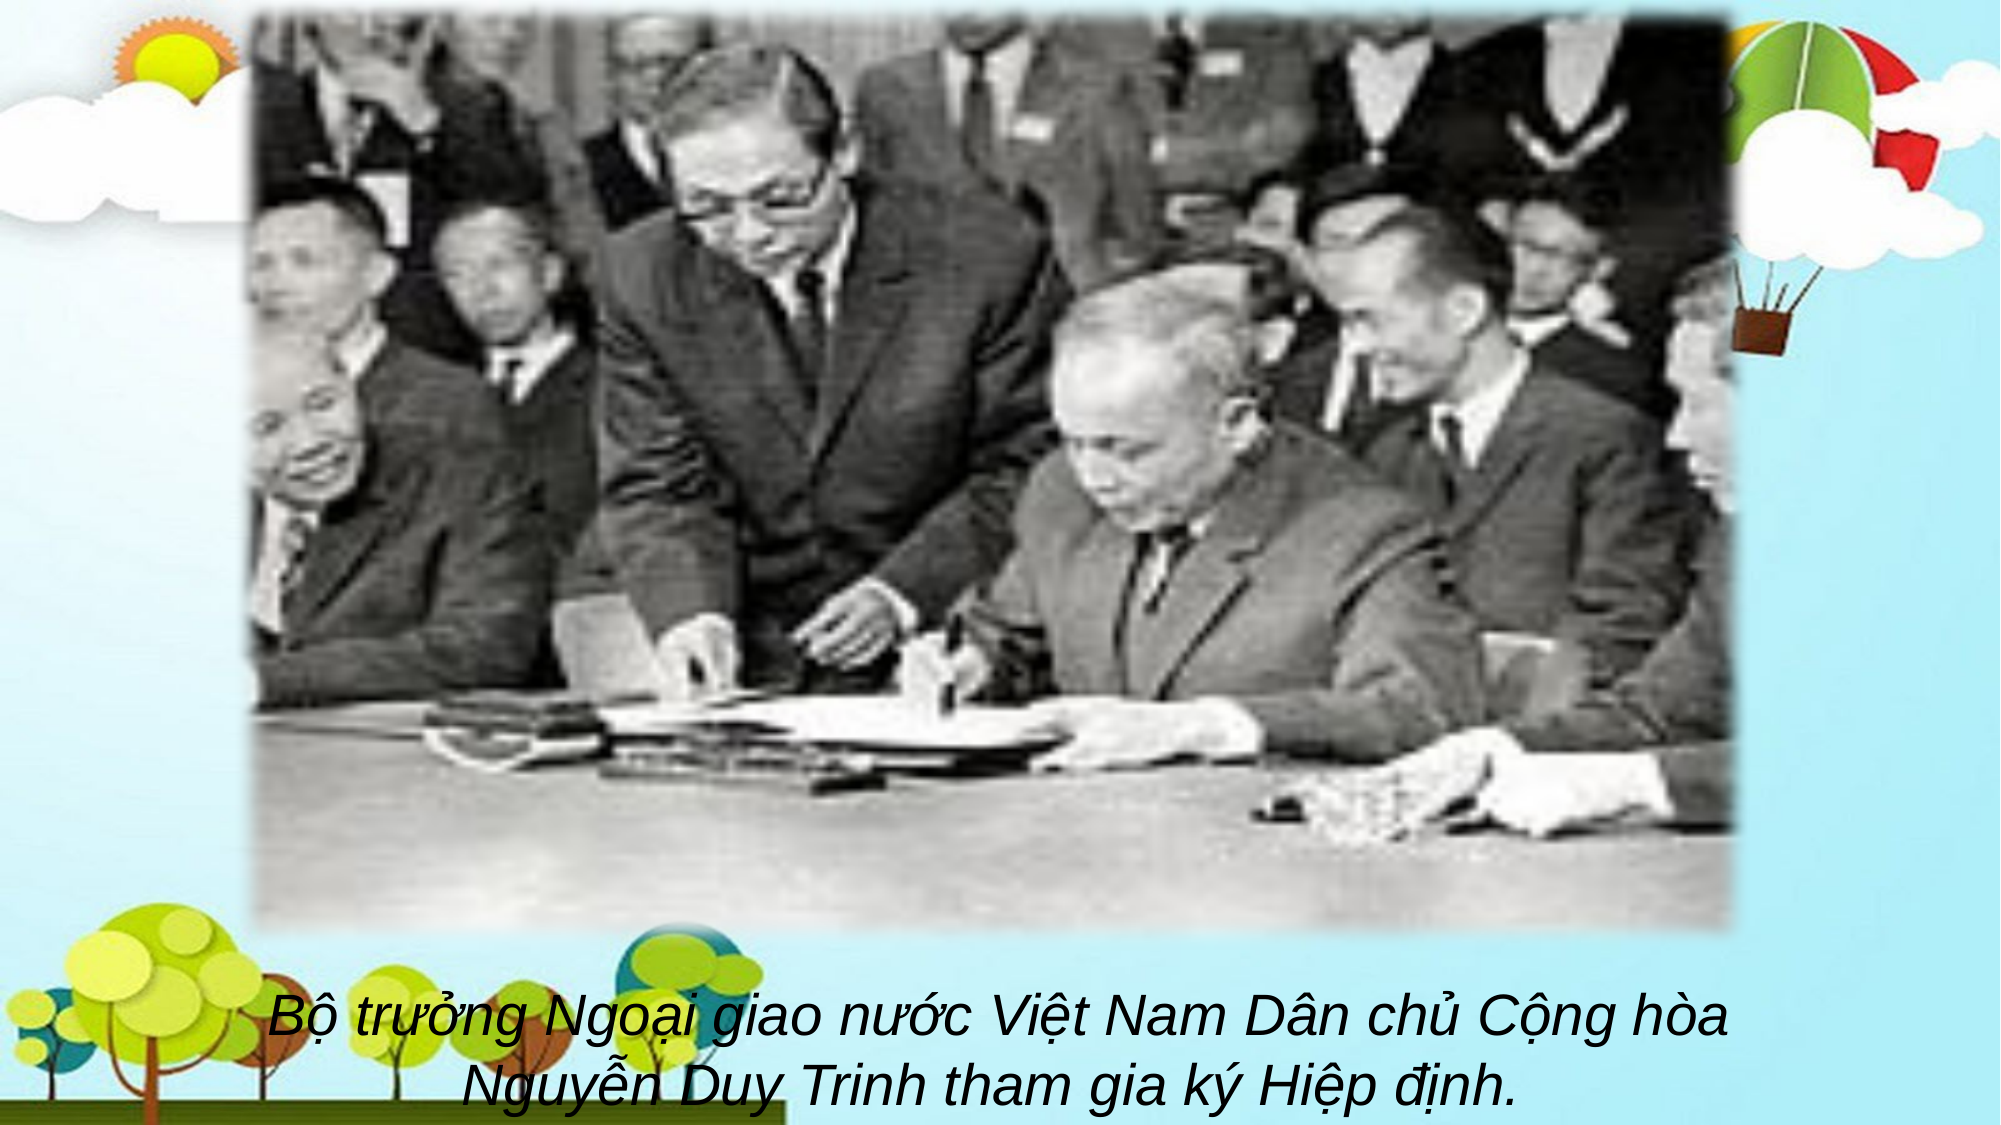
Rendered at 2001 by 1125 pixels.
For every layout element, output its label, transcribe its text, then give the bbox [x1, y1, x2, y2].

picture [0, 0, 2001, 1125]
text_box Bộ trưởng Ngoại giao nước Việt Nam Dân chủ Cộng hòa Nguyễn Duy Trinh tham gia ký Hiệp định. [249, 969, 1750, 1125]
